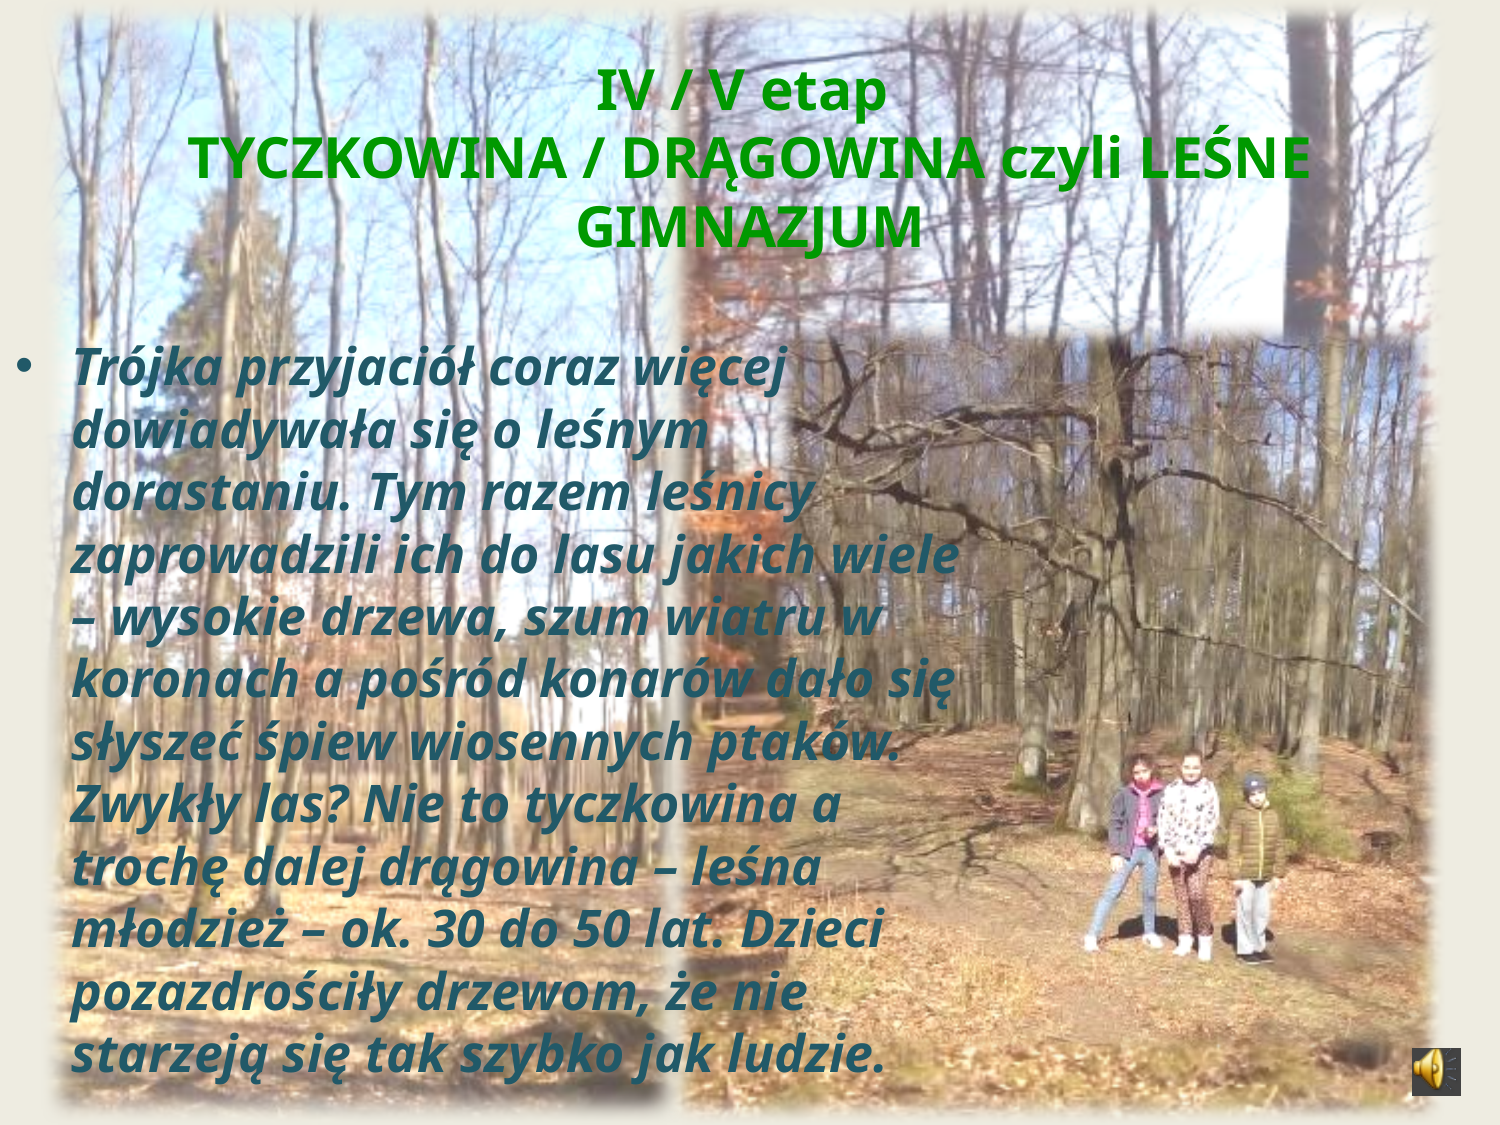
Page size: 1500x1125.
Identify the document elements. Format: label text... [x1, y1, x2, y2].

list Trójka przyjaciół coraz więcej dowiadywała się o leśnym dorastaniu. Tym razem leśnicy zaprowadzili ich do lasu jakich wiele – wysokie drzewa, szum wiatru w koronach a pośród konarów dało się słyszeć śpiew wiosennych ptaków. Zwykły las? Nie to tyczkowina a trochę dalej drągowina – leśna młodzież – ok. 30 do 50 lat. Dzieci pozazdrościły drzewom, że nie starzeją się tak szybko jak ludzie. [0, 326, 35, 1125]
picture [40, 0, 1462, 1125]
